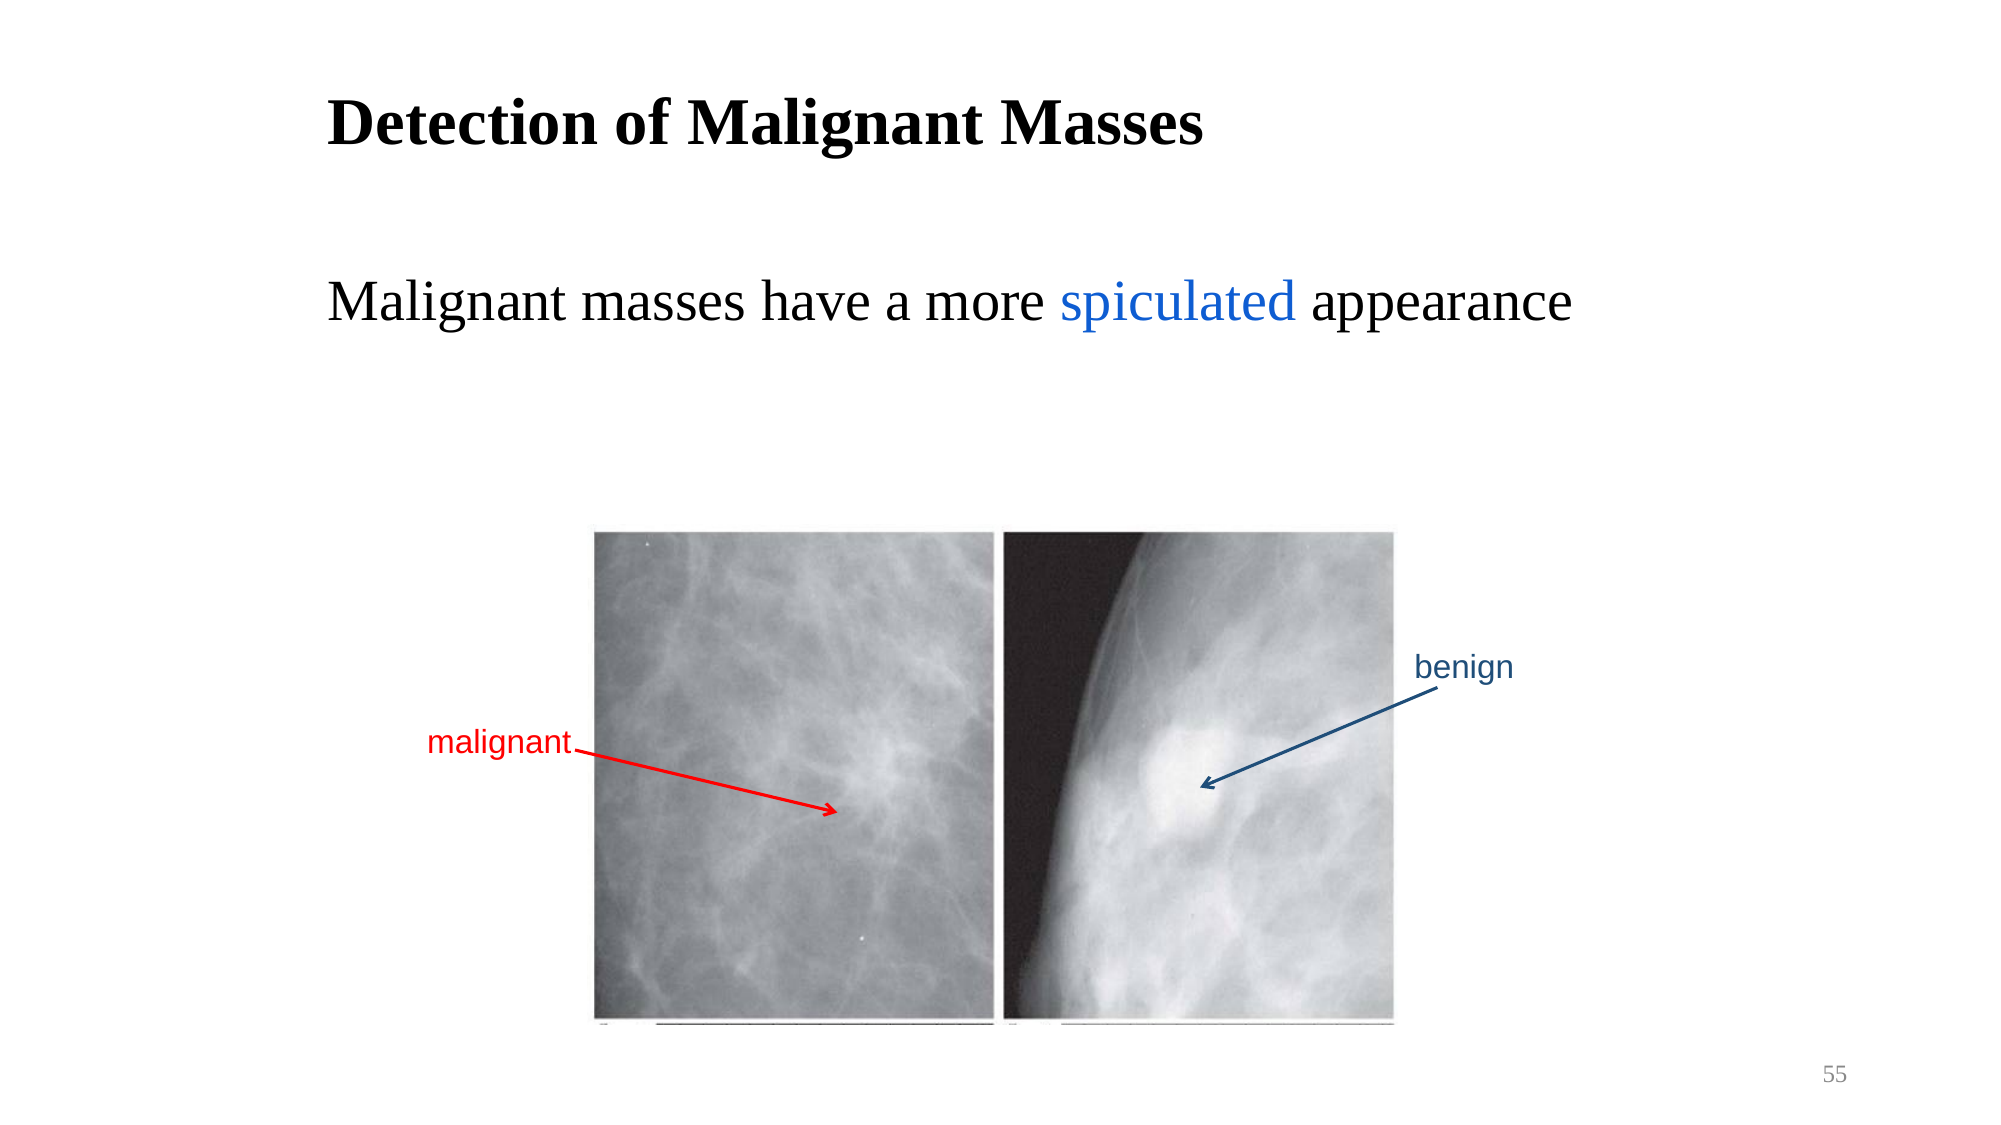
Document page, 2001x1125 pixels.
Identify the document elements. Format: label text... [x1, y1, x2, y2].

list Malignant masses have a more spiculated appearance [312, 262, 1688, 638]
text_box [1199, 687, 1438, 788]
title Detection of Malignant Masses [312, 46, 1725, 200]
picture [587, 524, 1399, 1025]
text_box malignant [412, 712, 587, 768]
slide_number 55 [1412, 1042, 1863, 1103]
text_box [574, 749, 838, 813]
text_box benign [1399, 637, 1530, 693]
